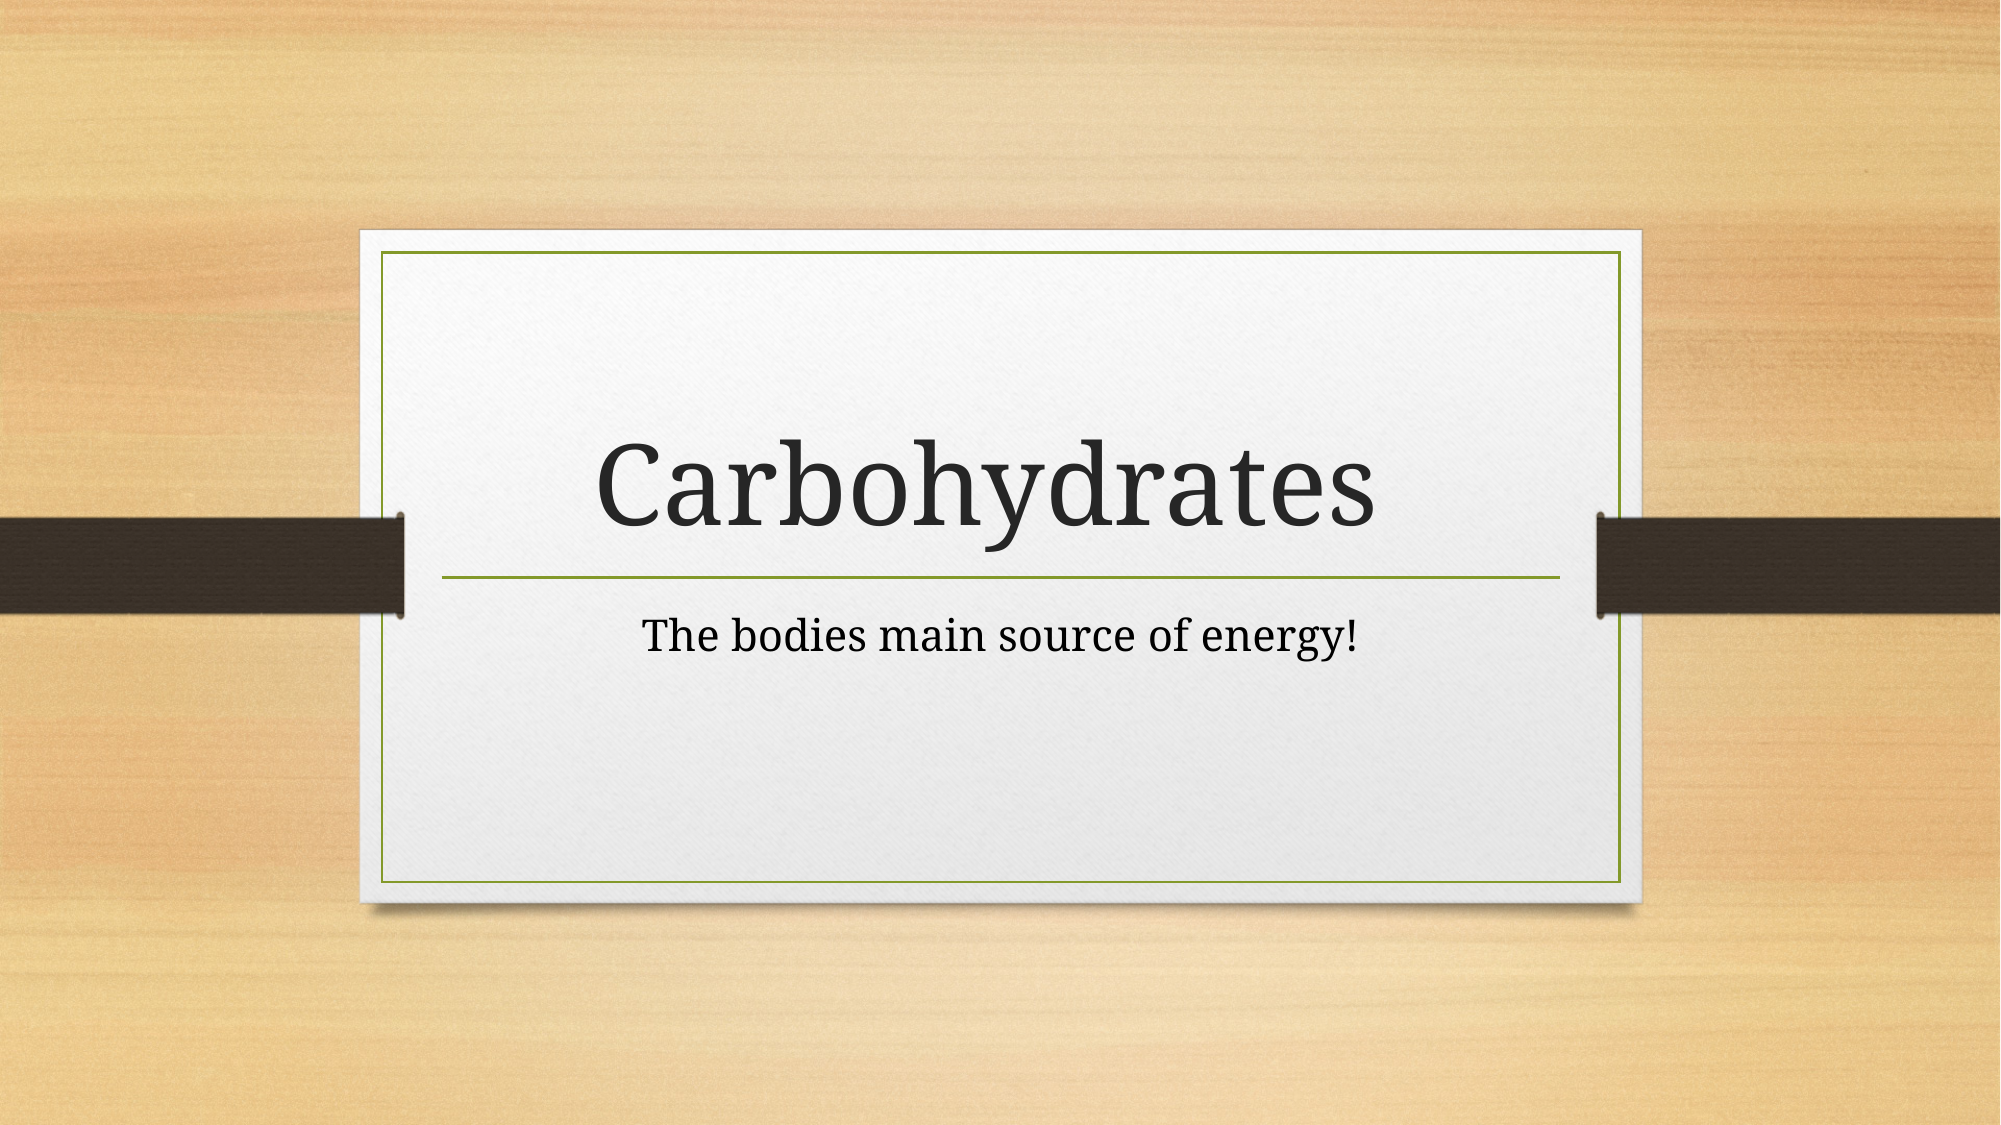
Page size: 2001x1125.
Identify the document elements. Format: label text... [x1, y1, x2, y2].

subtitle The bodies main source of energy! [441, 600, 1560, 817]
picture [0, 0, 2001, 1125]
title Carbohydrates [441, 306, 1560, 556]
